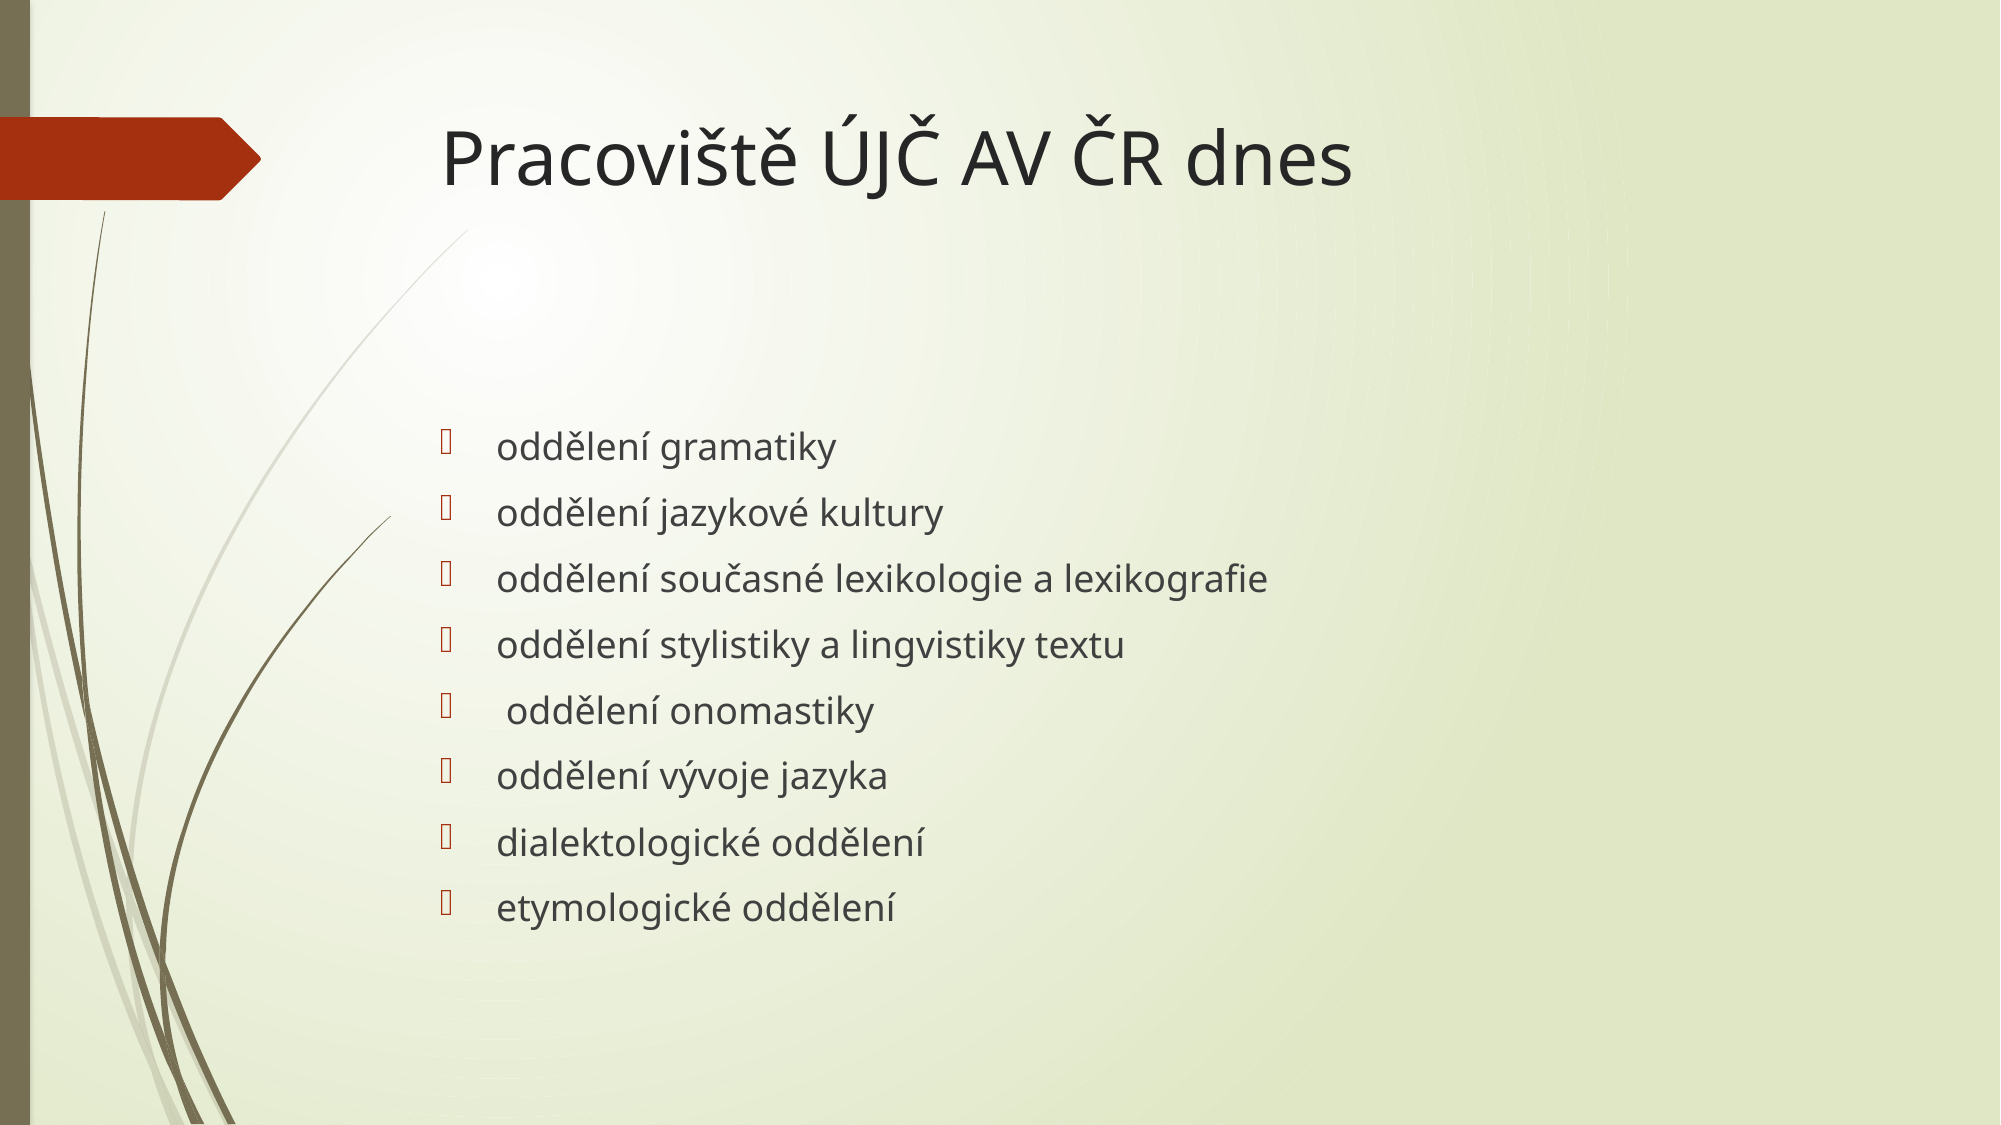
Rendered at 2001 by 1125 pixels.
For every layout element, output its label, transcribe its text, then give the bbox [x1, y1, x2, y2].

title Pracoviště ÚJČ AV ČR dnes [425, 102, 1888, 313]
list oddělení gramatiky oddělení jazykové kultury oddělení současné lexikologie a lexikografie oddělení stylistiky a lingvistiky textu oddělení onomastiky oddělení vývoje jazyka dialektologické oddělení etymologické oddělení [424, 350, 1888, 970]
